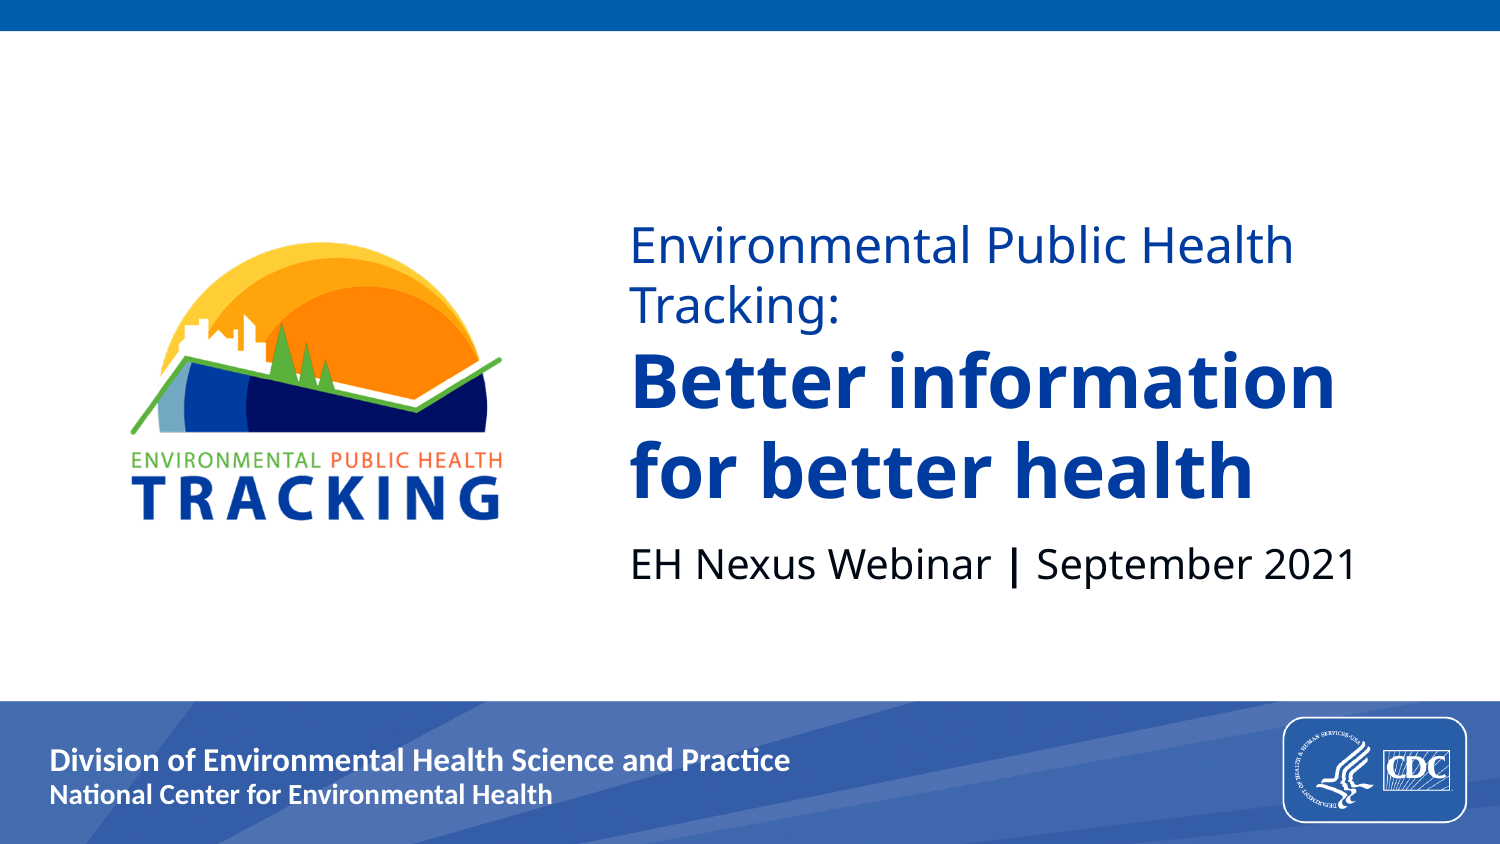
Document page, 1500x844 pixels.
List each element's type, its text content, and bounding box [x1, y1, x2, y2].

picture [0, 32, 1500, 844]
title Environmental Public Health Tracking: Better information for better health [614, 140, 1480, 527]
list EH Nexus Webinar | September 2021 [614, 530, 1435, 627]
